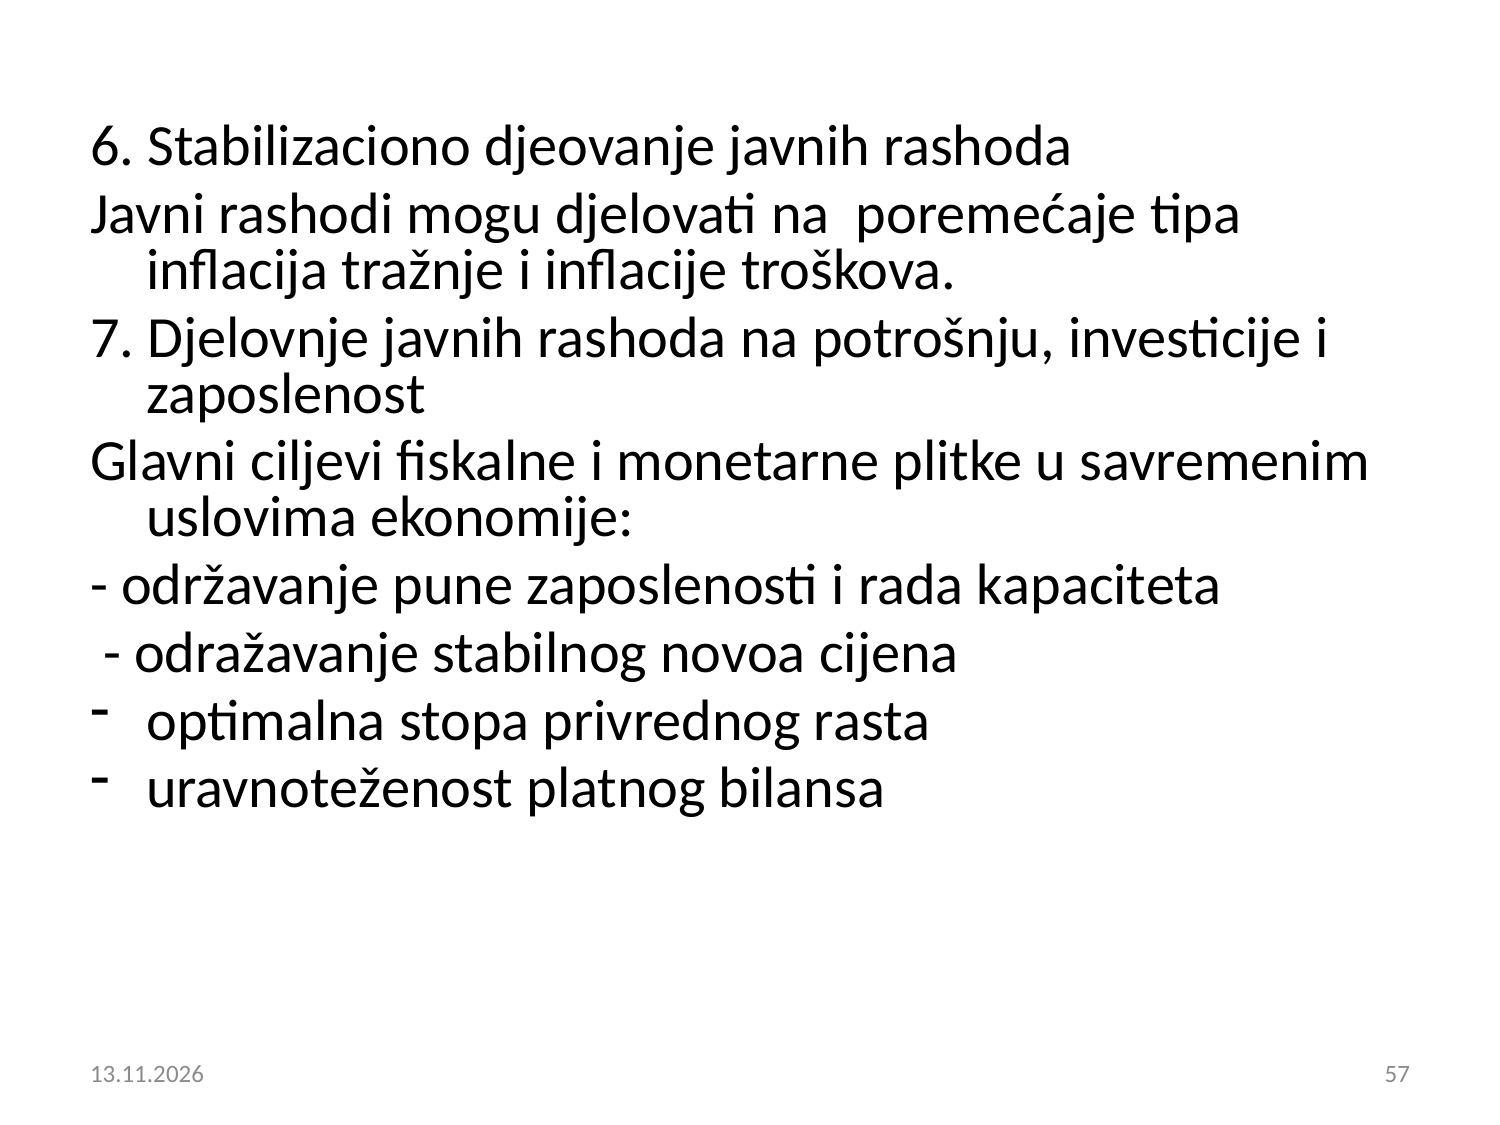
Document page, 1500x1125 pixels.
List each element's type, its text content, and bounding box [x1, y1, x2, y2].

slide_number 57 [1074, 1042, 1425, 1103]
slide_number 7. 12. 2018 [75, 1042, 425, 1103]
list 6. Stabilizaciono djeovanje javnih rashoda Javni rashodi mogu djelovati na poremećaje tipa inflacija tražnje i inflacije troškova. 7. Djelovnje javnih rashoda na potrošnju, investicije i zaposlenost Glavni ciljevi fiskalne i monetarne plitke u savremenim uslovima ekonomije: - održavanje pune zaposlenosti i rada kapaciteta - odražavanje stabilnog novoa cijena optimalna stopa privrednog rasta uravnoteženost platnog bilansa [75, 113, 1425, 1005]
